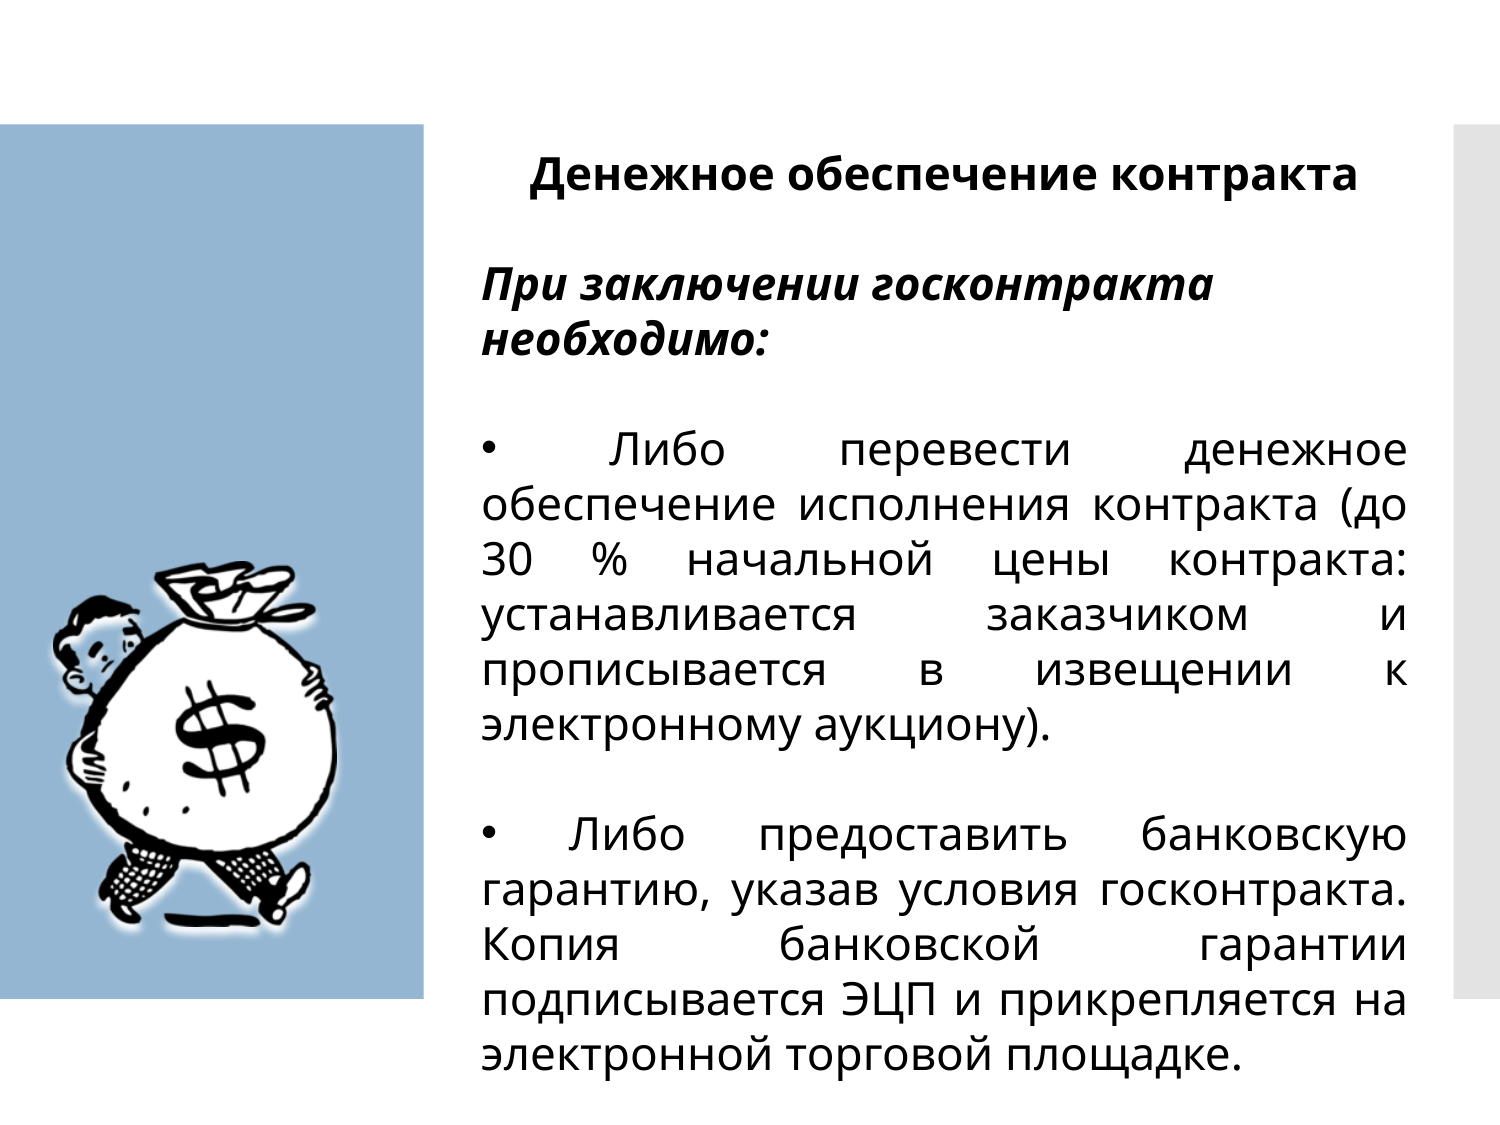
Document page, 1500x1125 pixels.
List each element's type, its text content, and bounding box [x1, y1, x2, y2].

picture [52, 561, 337, 927]
text_box Денежное обеспечение контракта При заключении госконтракта необходимо: Либо перевести денежное обеспечение исполнения контракта (до 30 % начальной цены контракта: устанавливается заказчиком и прописывается в извещении к электронному аукциону). Либо предоставить банковскую гарантию, указав условия госконтракта. Копия банковской гарантии подписывается ЭЦП и прикрепляется на электронной торговой площадке. [466, 137, 1424, 1087]
